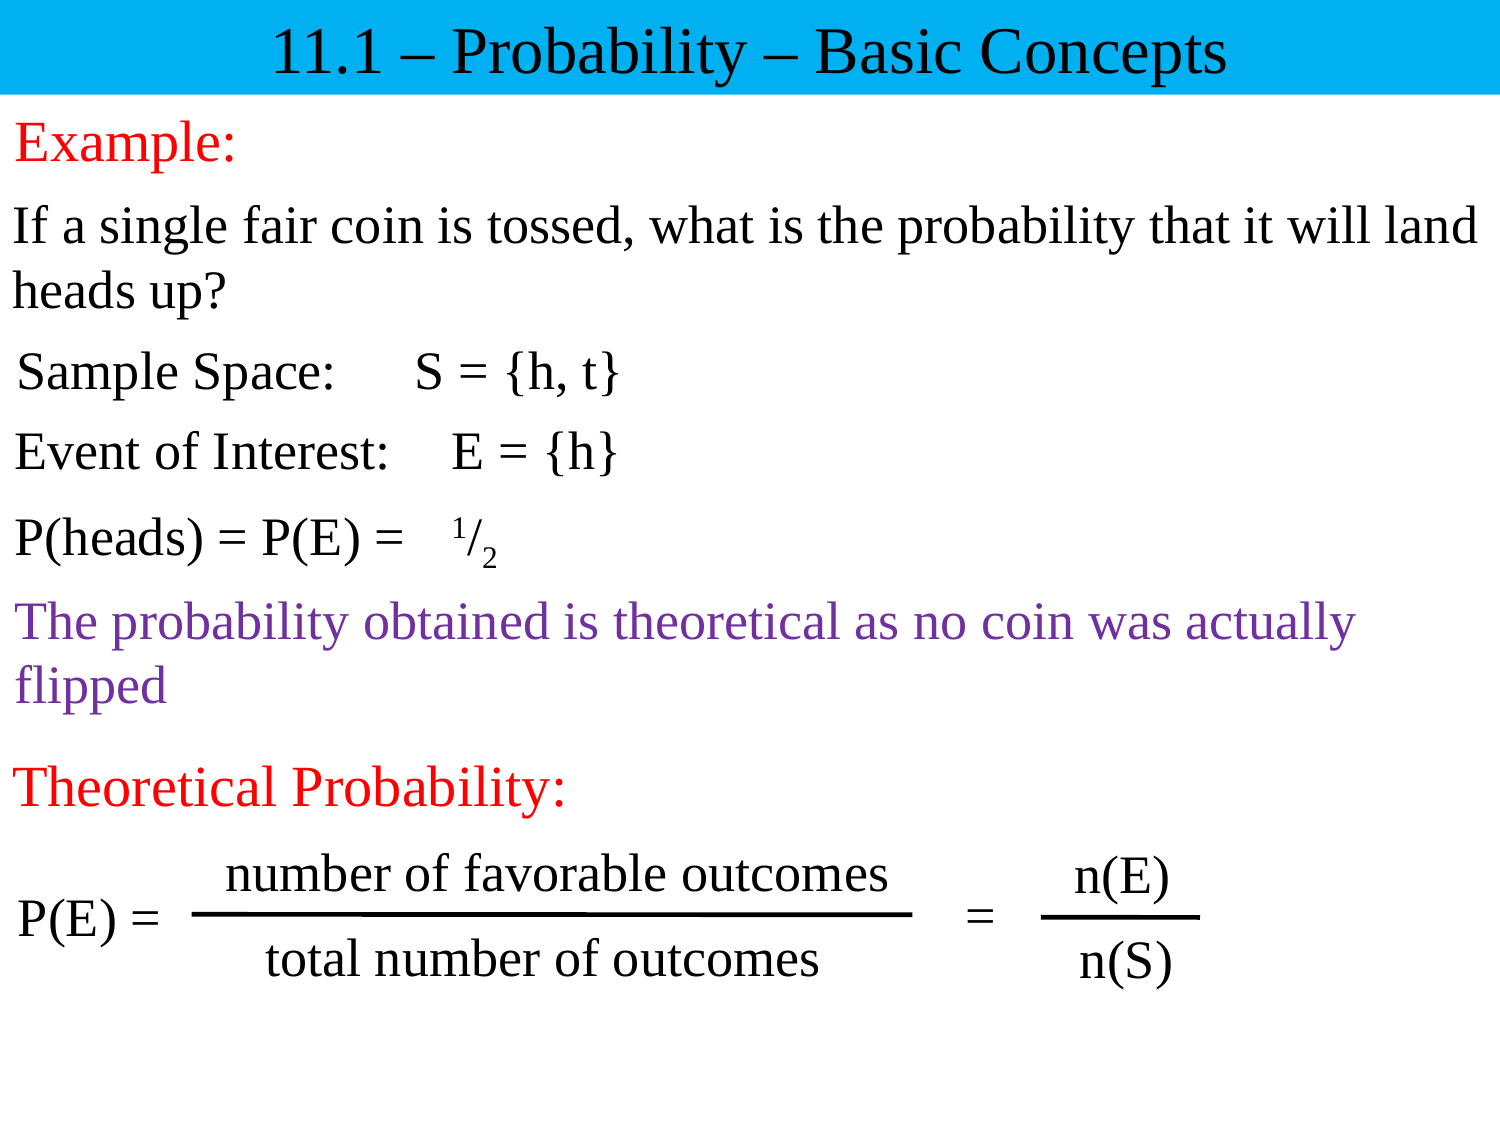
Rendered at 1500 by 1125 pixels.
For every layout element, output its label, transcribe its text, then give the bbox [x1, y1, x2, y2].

text_box total number of outcomes [250, 922, 850, 995]
text_box S = {h, t} [399, 328, 774, 408]
text_box 11.1 – Probability – Basic Concepts [0, 0, 1500, 95]
text_box n(E) [1059, 831, 1200, 912]
text_box E = {h} [436, 408, 850, 488]
text_box Example: [0, 95, 267, 181]
text_box = [936, 872, 1018, 953]
text_box Event of Interest: [0, 408, 413, 488]
text_box P(heads) = P(E) = [0, 493, 436, 574]
text_box P(E) = [3, 874, 192, 955]
text_box Sample Space: [1, 328, 375, 408]
text_box Theoretical Probability: [0, 741, 1498, 826]
text_box number of favorable outcomes [210, 829, 935, 910]
text_box If a single fair coin is tossed, what is the probability that it will land heads up? [0, 181, 1498, 327]
text_box n(S) [1065, 917, 1203, 998]
text_box The probability obtained is theoretical as no coin was actually flipped [0, 577, 1500, 723]
text_box 1/2 [436, 493, 874, 583]
